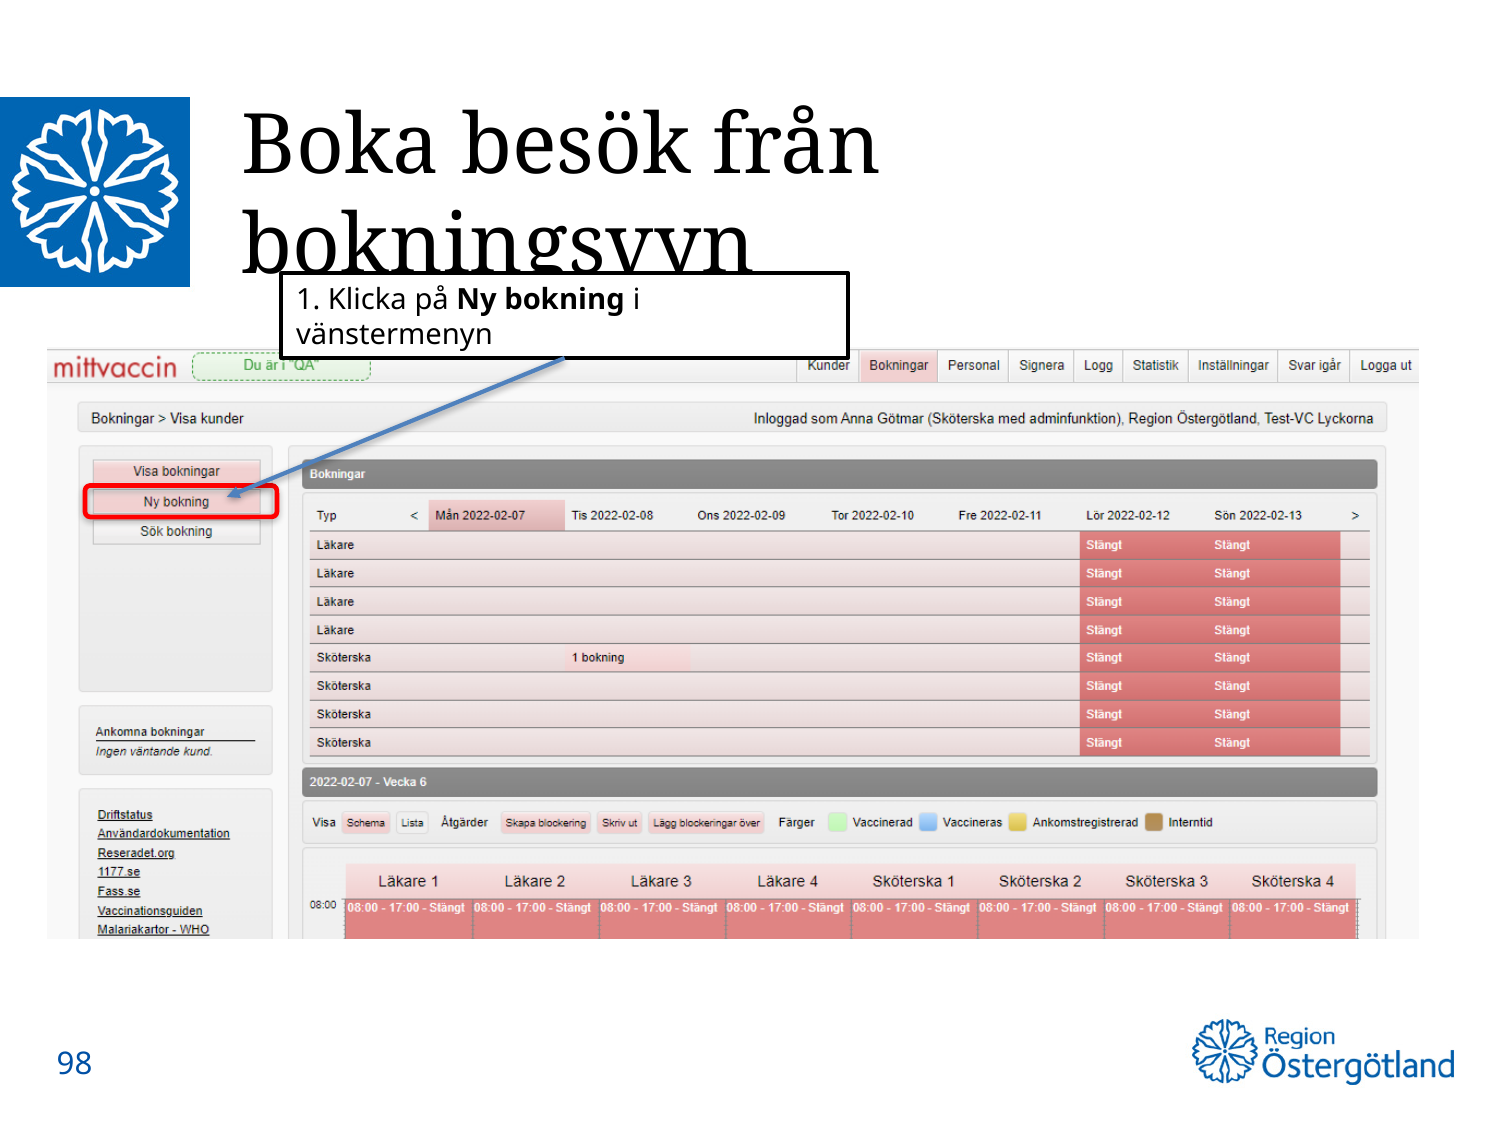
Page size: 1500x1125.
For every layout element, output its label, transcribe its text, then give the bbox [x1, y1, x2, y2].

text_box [226, 323, 565, 498]
slide_number 98 [25, 1033, 108, 1094]
picture [0, 0, 1500, 1125]
text_box 1. Klicka på Ny bokning i vänstermenyn [279, 271, 850, 346]
title Boka besök från bokningsvyn [226, 86, 1392, 294]
